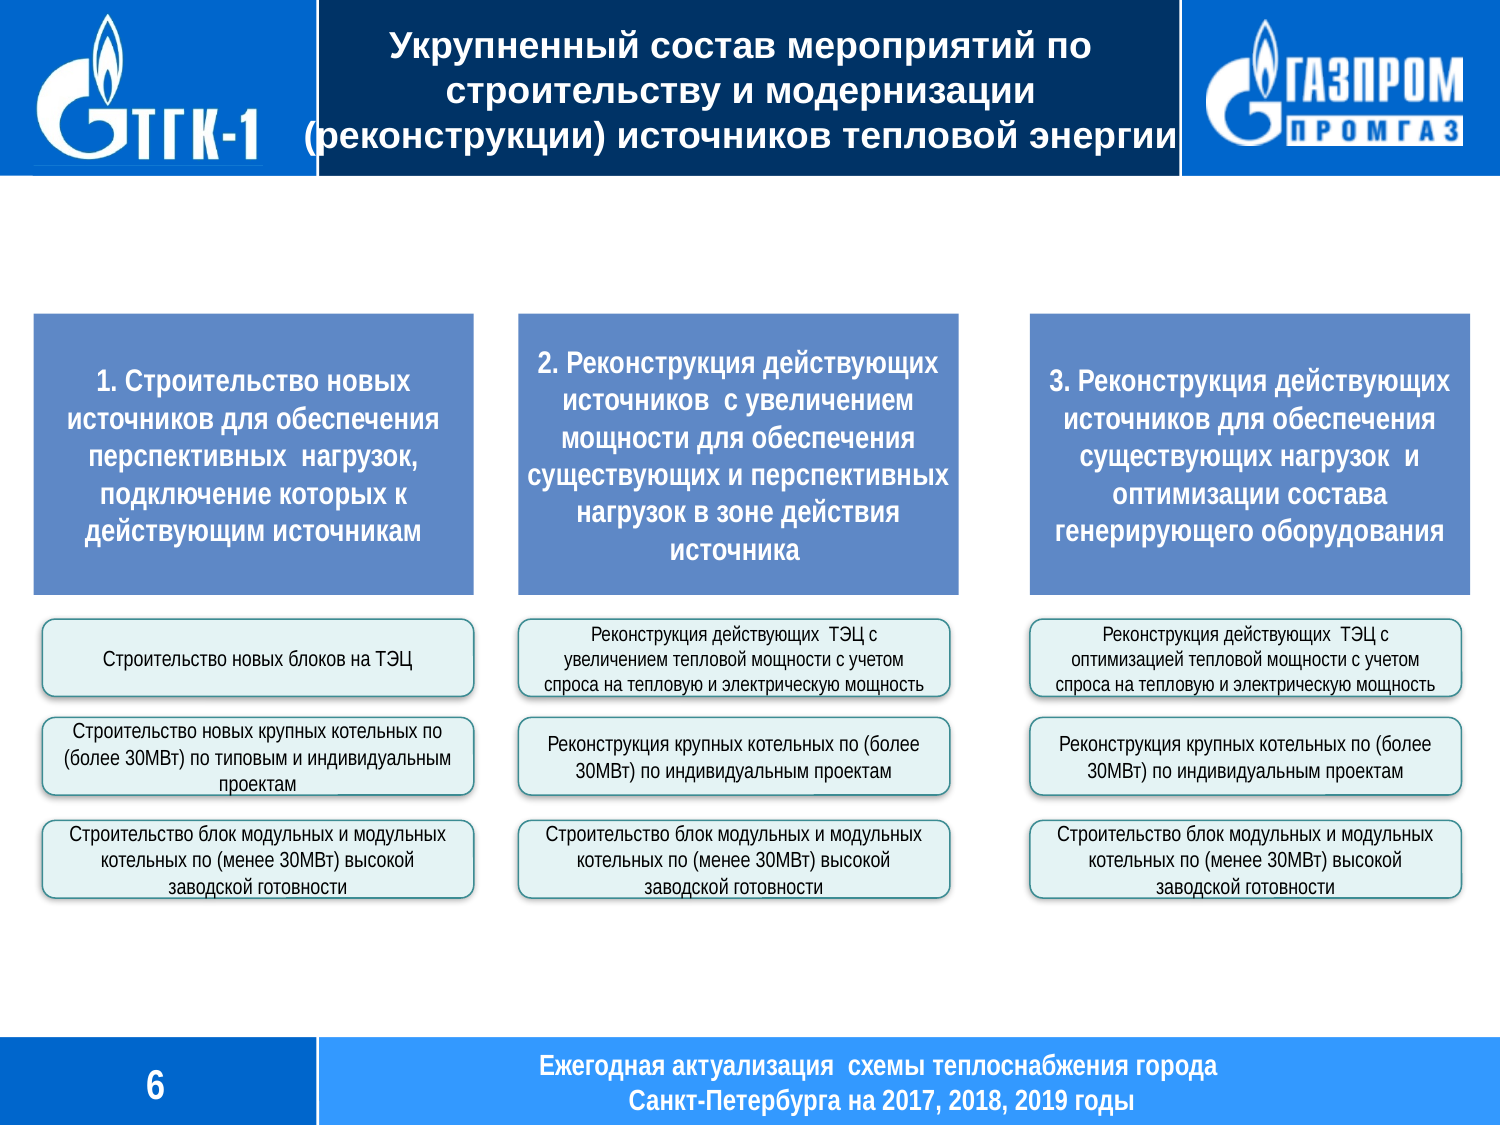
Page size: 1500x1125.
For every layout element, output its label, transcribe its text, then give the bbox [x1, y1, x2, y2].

text_box 2. Реконструкция действующих источников с увеличением мощности для обеспечения существующих и перспективных нагрузок в зоне действия источника [518, 313, 959, 595]
text_box Реконструкция действующих ТЭЦ с оптимизацией тепловой мощности с учетом спроса на тепловую и электрическую мощность [1029, 618, 1463, 698]
text_box Строительство новых крупных котельных по (более 30МВт) по типовым и индивидуальным проектам [41, 716, 475, 796]
slide_number 6 [33, 1043, 278, 1123]
text_box Реконструкция крупных котельных по (более 30МВт) по индивидуальным проектам [517, 716, 951, 796]
text_box Строительство блок модульных и модульных котельных по (менее 30МВт) высокой заводской готовности [517, 819, 951, 899]
text_box Реконструкция крупных котельных по (более 30МВт) по индивидуальным проектам [1029, 716, 1463, 796]
text_box 1. Строительство новых источников для обеспечения перспективных нагрузок, подключение которых к действующим источникам [33, 313, 474, 595]
text_box Строительство новых блоков на ТЭЦ [41, 618, 475, 698]
text_box Строительство блок модульных и модульных котельных по (менее 30МВт) высокой заводской готовности [41, 819, 475, 899]
text_box Укрупненный состав мероприятий по строительству и модернизации (реконструкции) источников тепловой энергии [277, 26, 1205, 151]
picture [1206, 19, 1463, 146]
picture [33, 8, 263, 166]
text_box Ежегодная актуализация схемы теплоснабжения города Санкт-Петербурга на 2017, 2018, 2019 годы [507, 1039, 1257, 1124]
text_box 3. Реконструкция действующих источников для обеспечения существующих нагрузок и оптимизации состава генерирующего оборудования [1029, 313, 1471, 595]
text_box Реконструкция действующих ТЭЦ с увеличением тепловой мощности с учетом спроса на тепловую и электрическую мощность [517, 618, 951, 698]
text_box Строительство блок модульных и модульных котельных по (менее 30МВт) высокой заводской готовности [1029, 819, 1463, 899]
